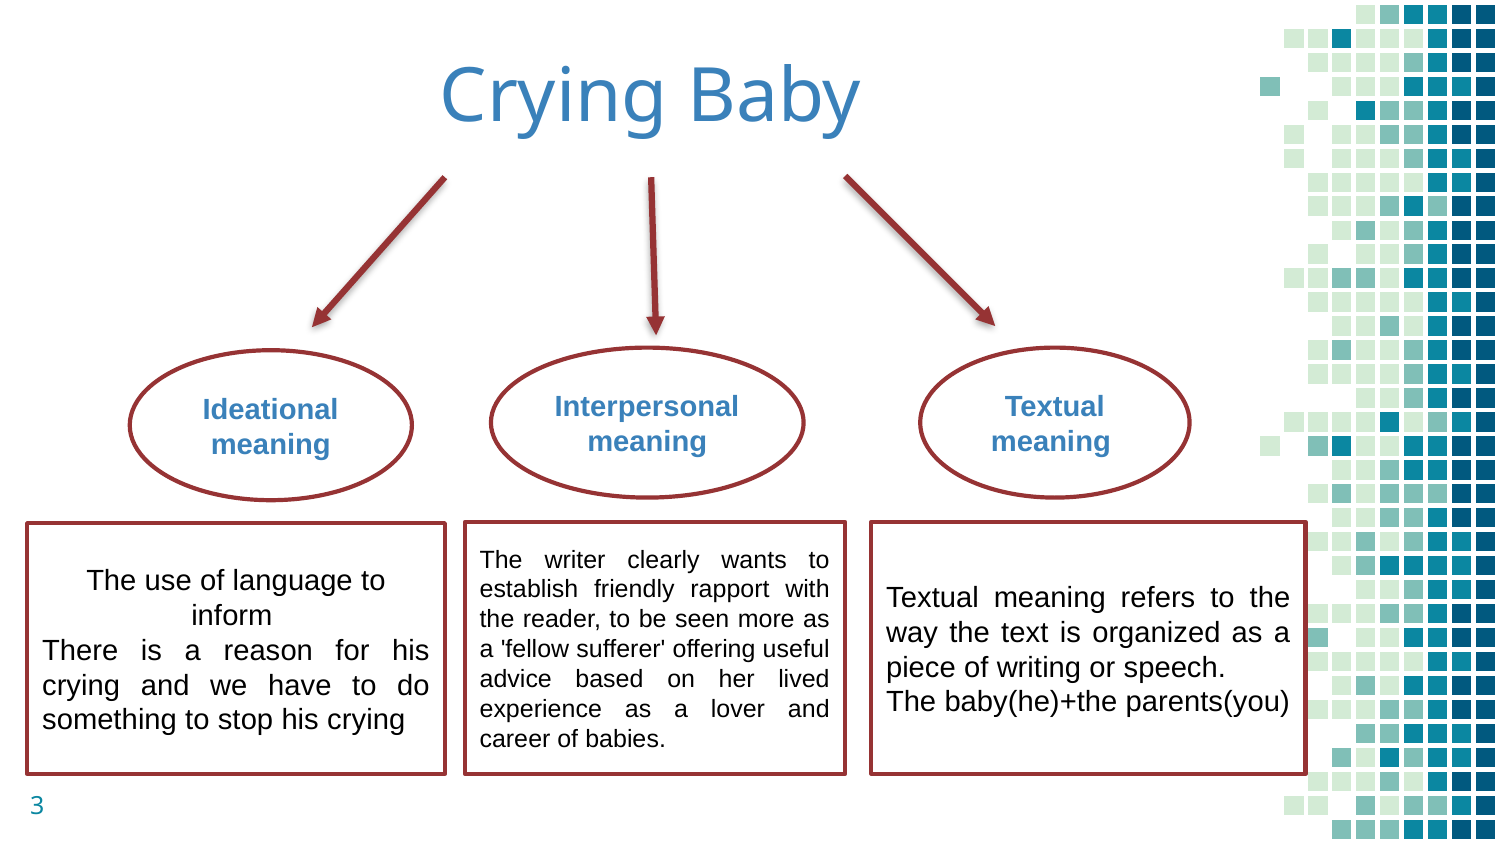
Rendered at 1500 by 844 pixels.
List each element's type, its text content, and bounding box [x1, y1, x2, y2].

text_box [844, 175, 996, 327]
text_box Ideational meaning [127, 348, 415, 503]
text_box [650, 177, 657, 336]
text_box Textual meaning refers to the way the text is organized as a piece of writing or speech. The baby(he)+the parents(you) [869, 520, 1308, 776]
text_box The writer clearly wants to establish friendly rapport with the reader, to be seen more as a 'fellow sufferer' offering useful advice based on her lived experience as a lover and career of babies. [463, 520, 847, 776]
title Crying Baby [117, 49, 1183, 152]
text_box Interpersonal meaning [488, 345, 806, 500]
text_box Textual meaning [918, 345, 1192, 500]
text_box The use of language to inform There is a reason for his crying and we have to do something to stop his crying [25, 521, 447, 776]
slide_number 3 [15, 774, 105, 839]
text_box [311, 176, 446, 328]
